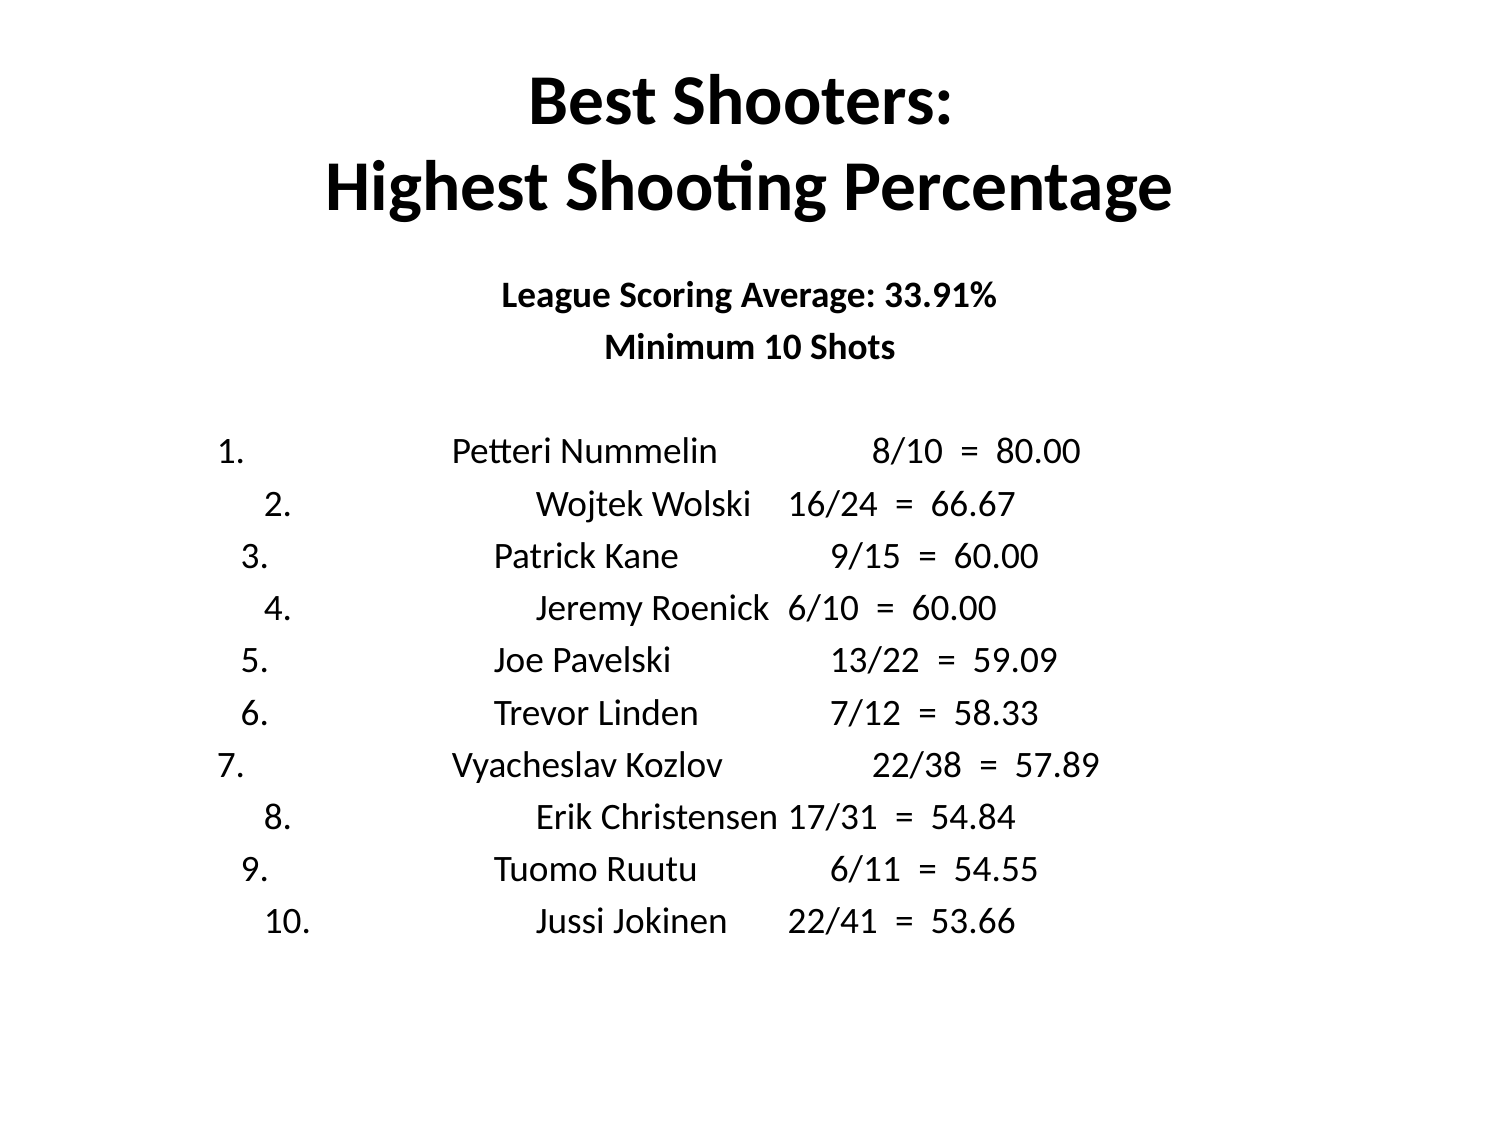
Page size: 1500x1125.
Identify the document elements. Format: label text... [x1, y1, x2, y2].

list League Scoring Average: 33.91% Minimum 10 Shots Petteri Nummelin 8/10 = 80.00 Wojtek Wolski 16/24 = 66.67 Patrick Kane 9/15 = 60.00 Jeremy Roenick 6/10 = 60.00 Joe Pavelski 13/22 = 59.09 Trevor Linden 7/12 = 58.33 Vyacheslav Kozlov 22/38 = 57.89 Erik Christensen 17/31 = 54.84 Tuomo Ruutu 6/11 = 54.55 Jussi Jokinen 22/41 = 53.66 [75, 262, 1425, 1005]
title Best Shooters: Highest Shooting Percentage [75, 45, 1425, 233]
